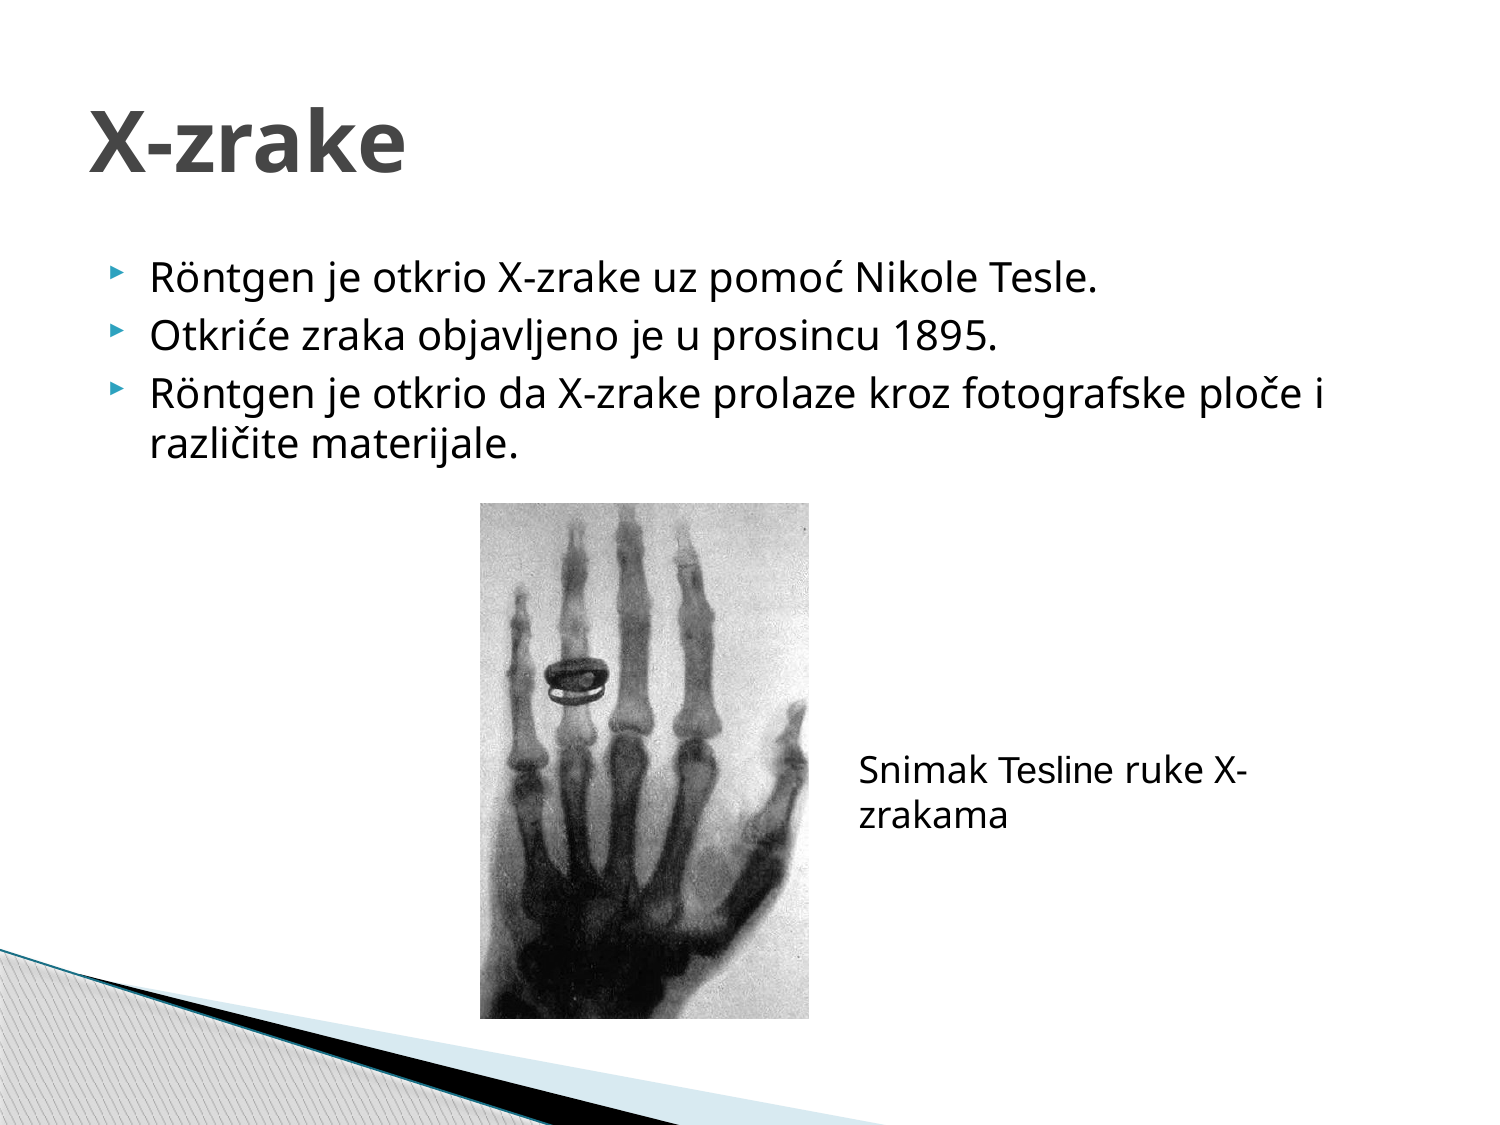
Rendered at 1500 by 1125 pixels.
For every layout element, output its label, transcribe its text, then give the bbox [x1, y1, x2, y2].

picture [480, 503, 809, 1019]
list Röntgen je otkrio X-zrake uz pomoć Nikole Tesle. Otkriće zraka objavljeno je u prosincu 1895. Röntgen je otkrio da X-zrake prolaze kroz fotografske ploče i različite materijale. [74, 242, 1426, 986]
text_box Snimak Tesline ruke X-zrakama [843, 738, 1336, 843]
title X-zrake [75, 45, 1425, 233]
